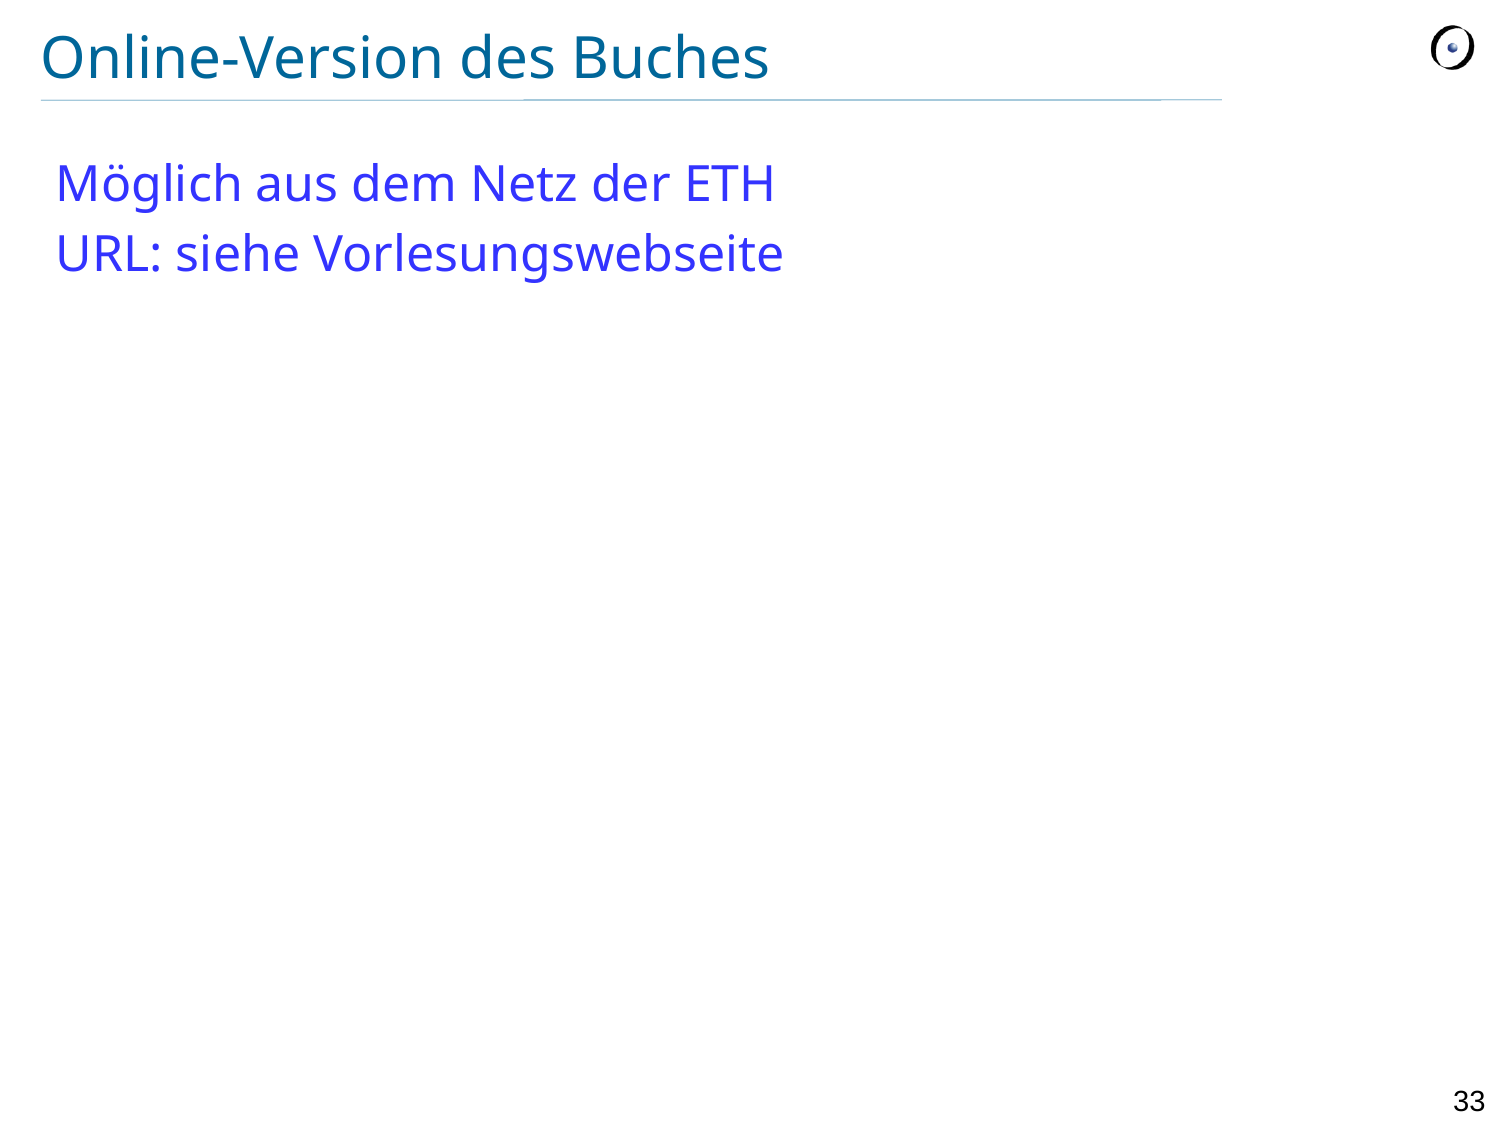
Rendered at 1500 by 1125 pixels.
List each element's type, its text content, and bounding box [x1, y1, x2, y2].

picture [1429, 20, 1476, 72]
list Möglich aus dem Netz der ETH URL: siehe Vorlesungswebseite [40, 143, 1451, 1071]
title Online-Version des Buches [40, 18, 1344, 91]
